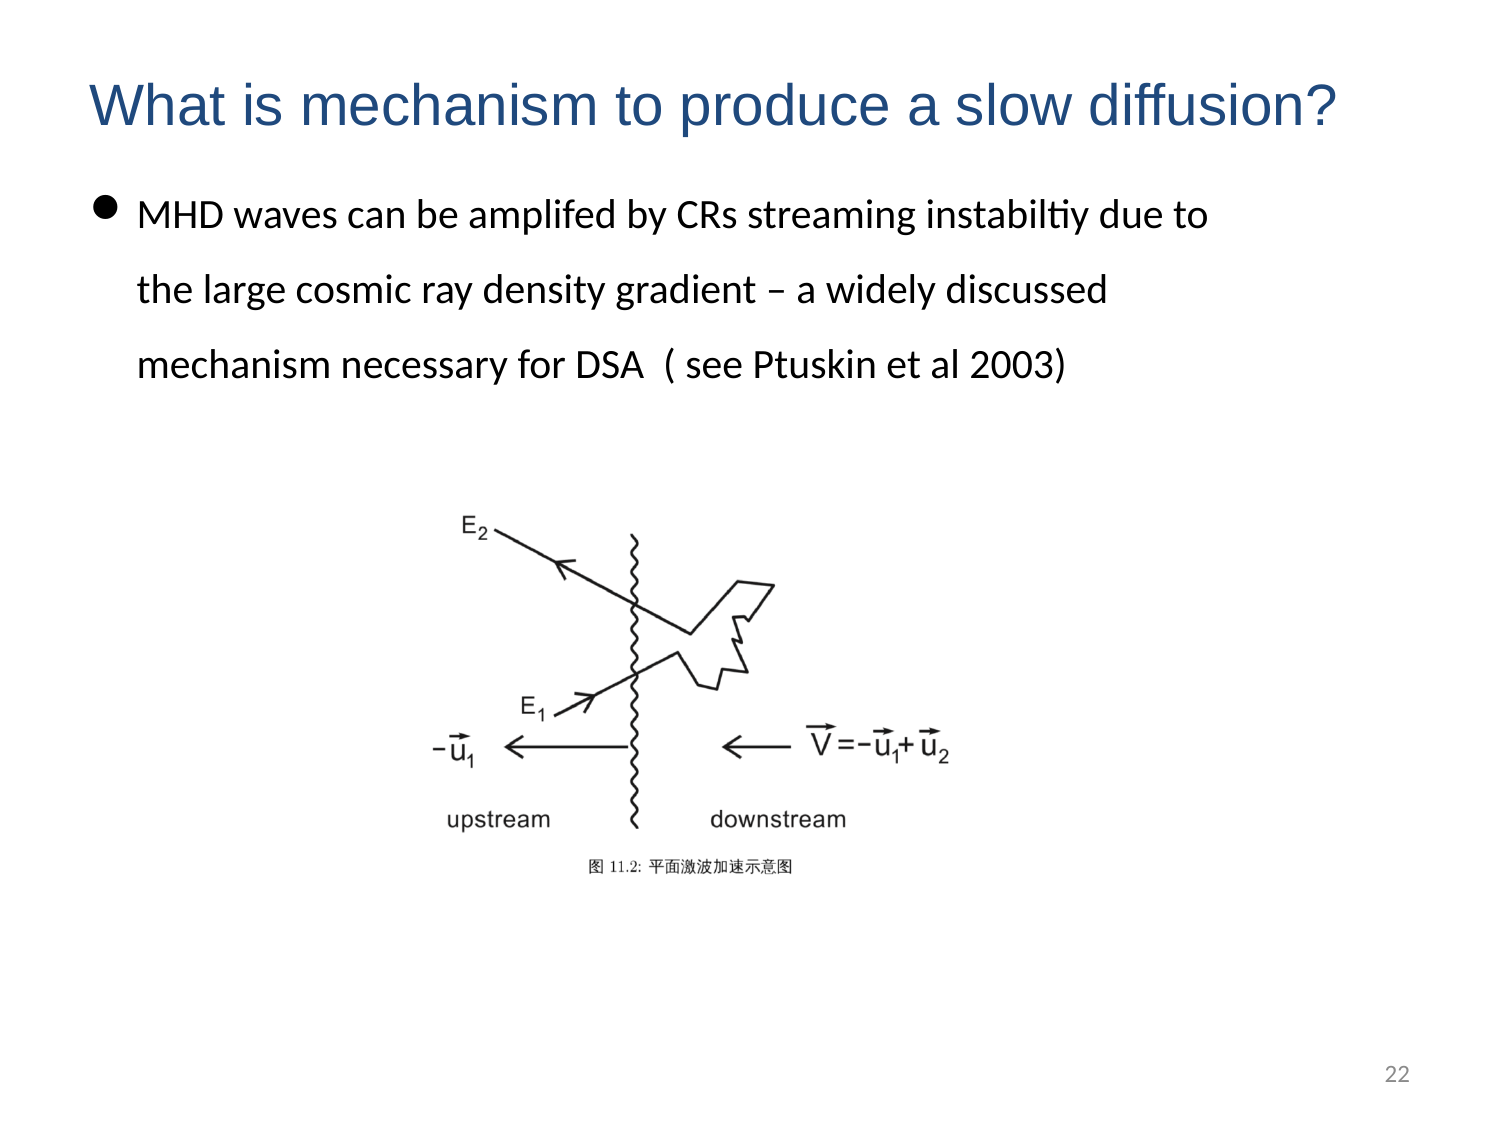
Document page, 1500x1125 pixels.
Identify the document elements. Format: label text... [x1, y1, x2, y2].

picture [418, 503, 967, 883]
text_box What is mechanism to produce a slow diffusion? [74, 45, 1425, 159]
slide_number 22 [1074, 1042, 1425, 1103]
text_box MHD waves can be amplifed by CRs streaming instabiltiy due to the large cosmic ray density gradient – a widely discussed mechanism necessary for DSA ( see Ptuskin et al 2003) [75, 154, 1253, 395]
